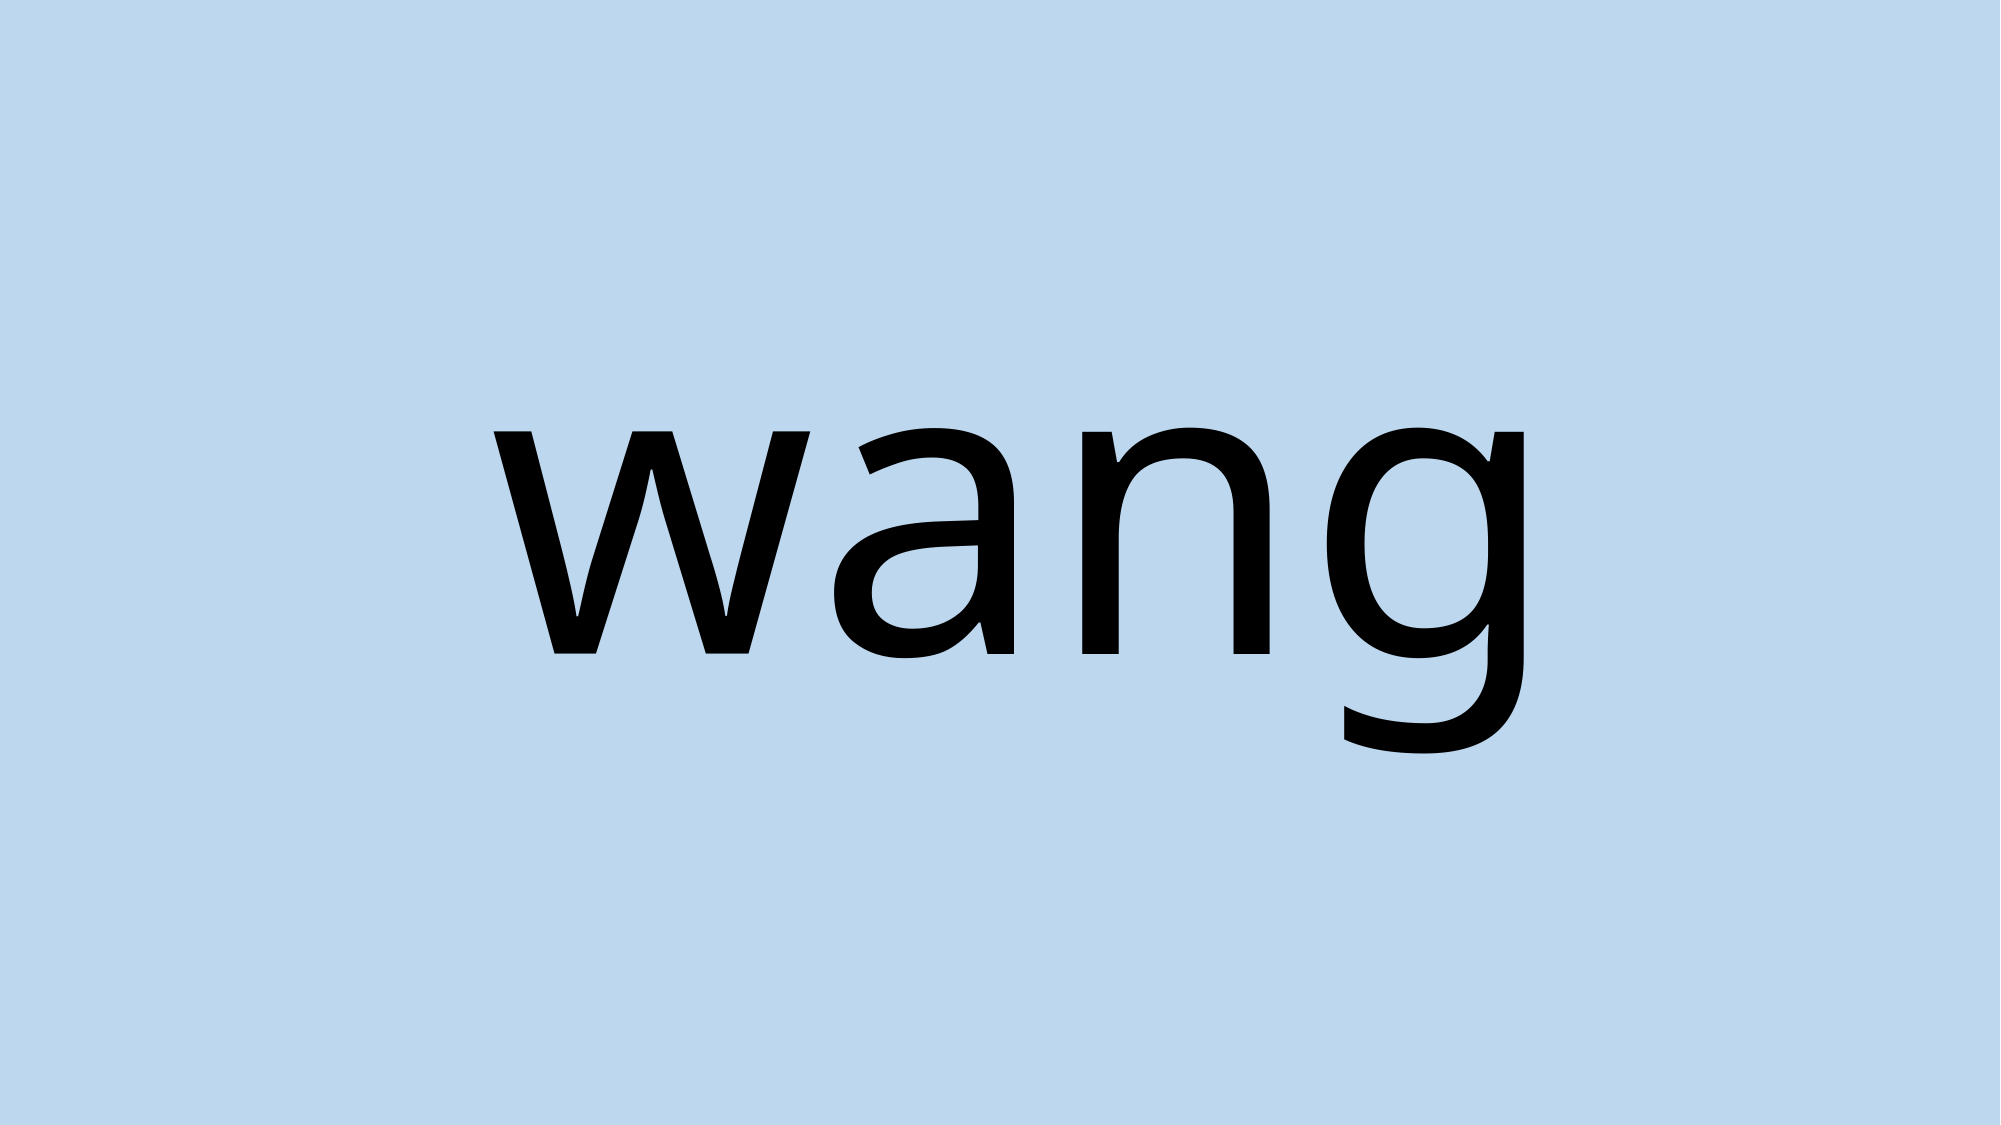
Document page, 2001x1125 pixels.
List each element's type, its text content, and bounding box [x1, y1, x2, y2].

title wang [474, 411, 2000, 629]
